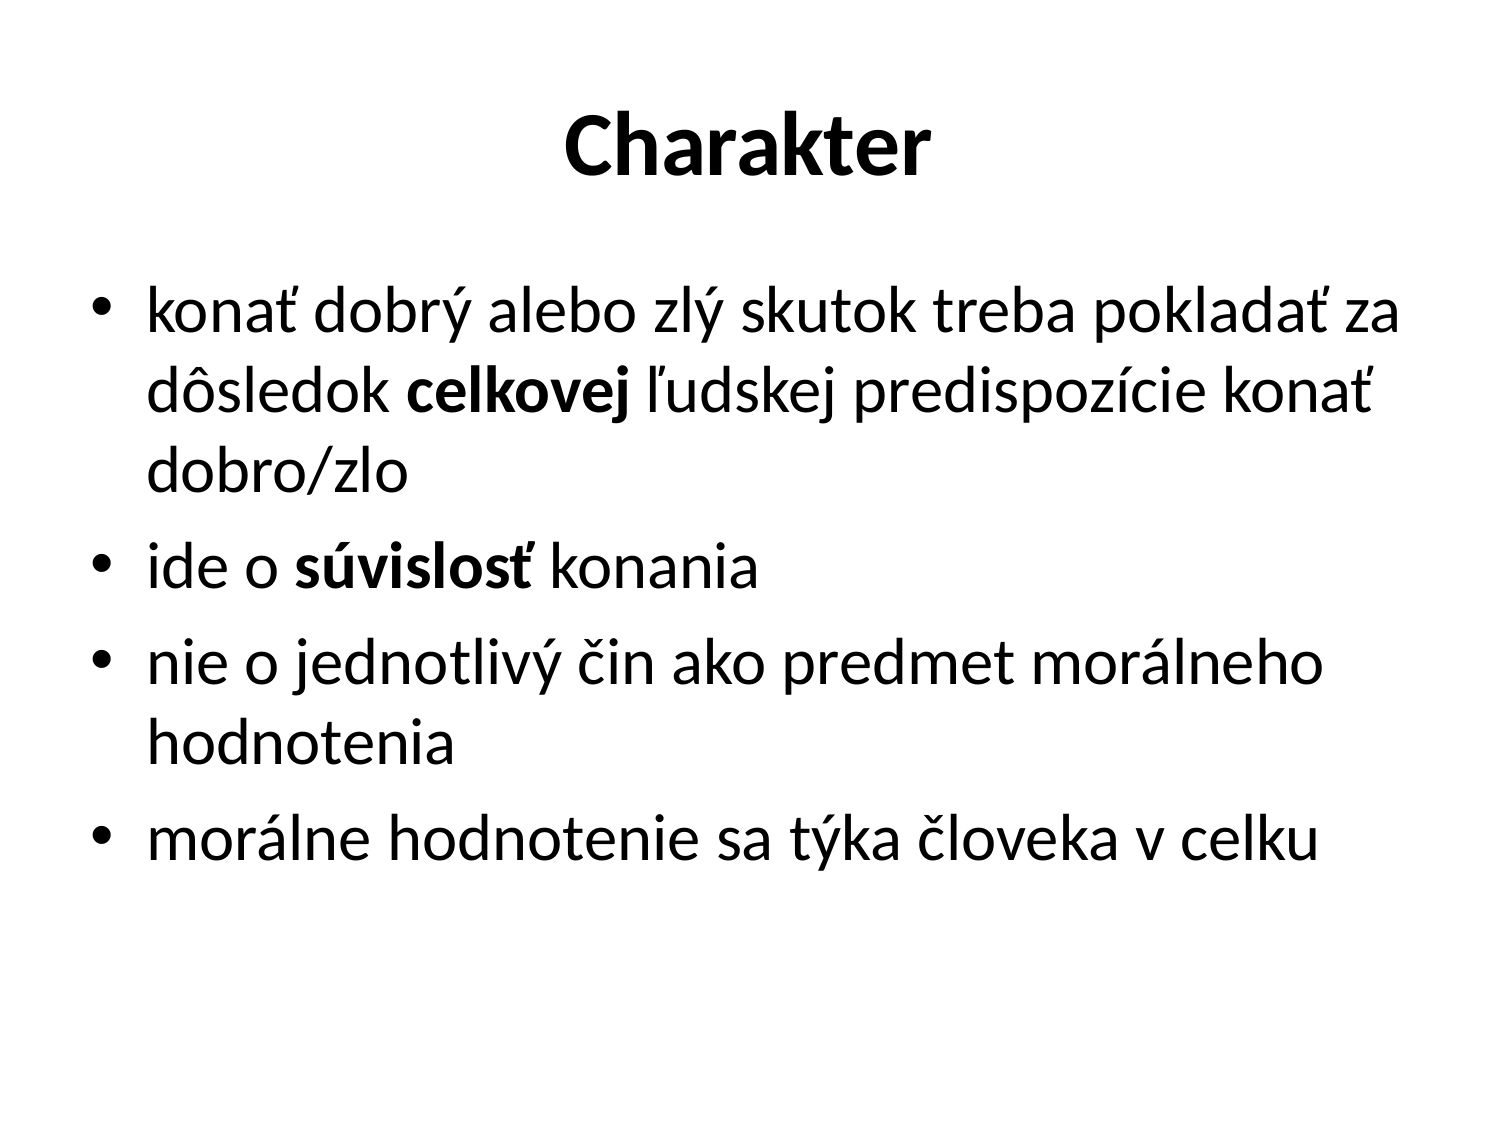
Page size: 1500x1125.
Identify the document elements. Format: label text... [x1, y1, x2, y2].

text_box konať dobrý alebo zlý skutok treba pokladať za dôsledok celkovej ľudskej predispozície konať dobro/zlo ide o súvislosť konania nie o jednotlivý čin ako predmet morálneho hodnotenia morálne hodnotenie sa týka človeka v celku [87, 263, 1407, 874]
title Charakter [141, 81, 1359, 263]
